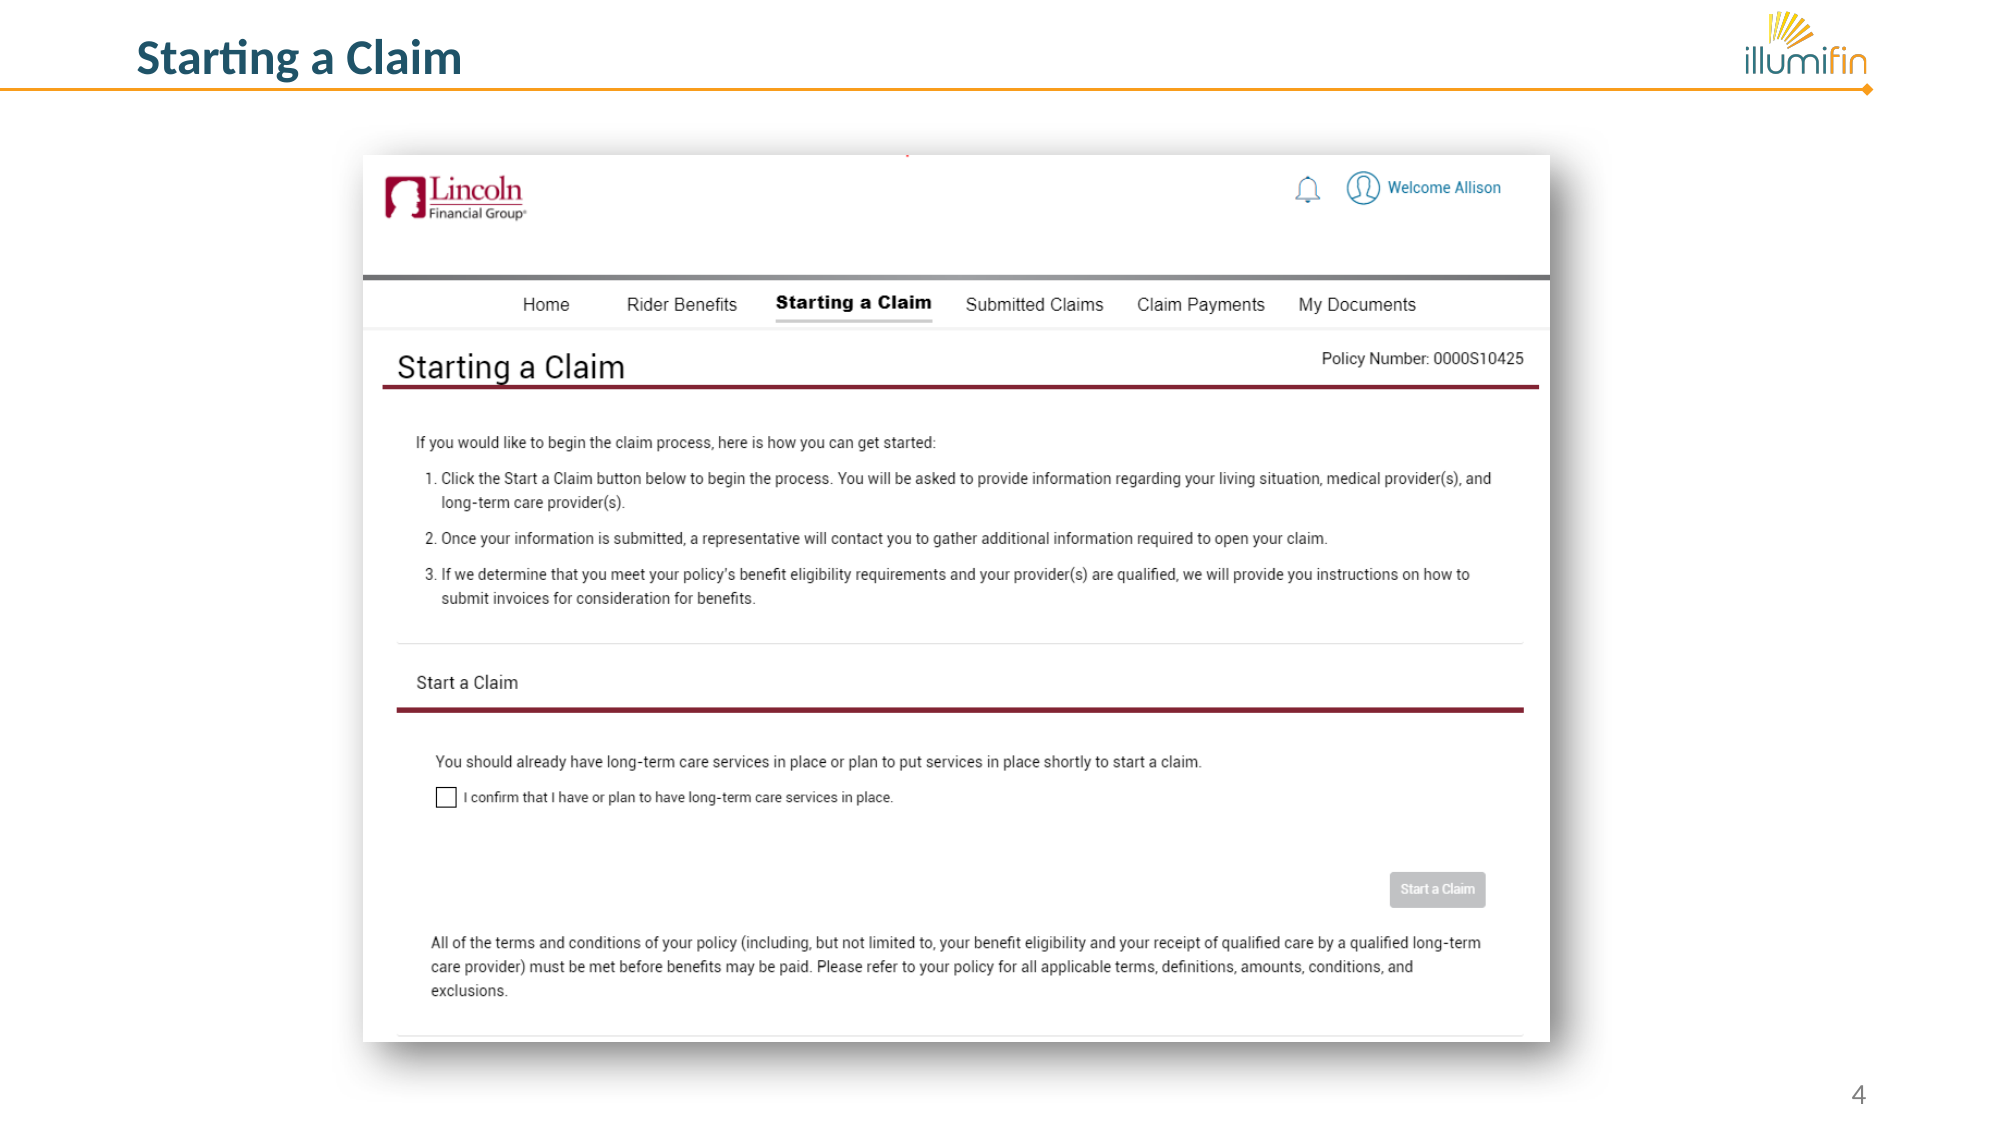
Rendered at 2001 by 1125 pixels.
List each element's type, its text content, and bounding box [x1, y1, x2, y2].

title Starting a Claim [121, 23, 1653, 80]
picture [1745, 11, 1867, 80]
picture [363, 155, 1550, 1042]
